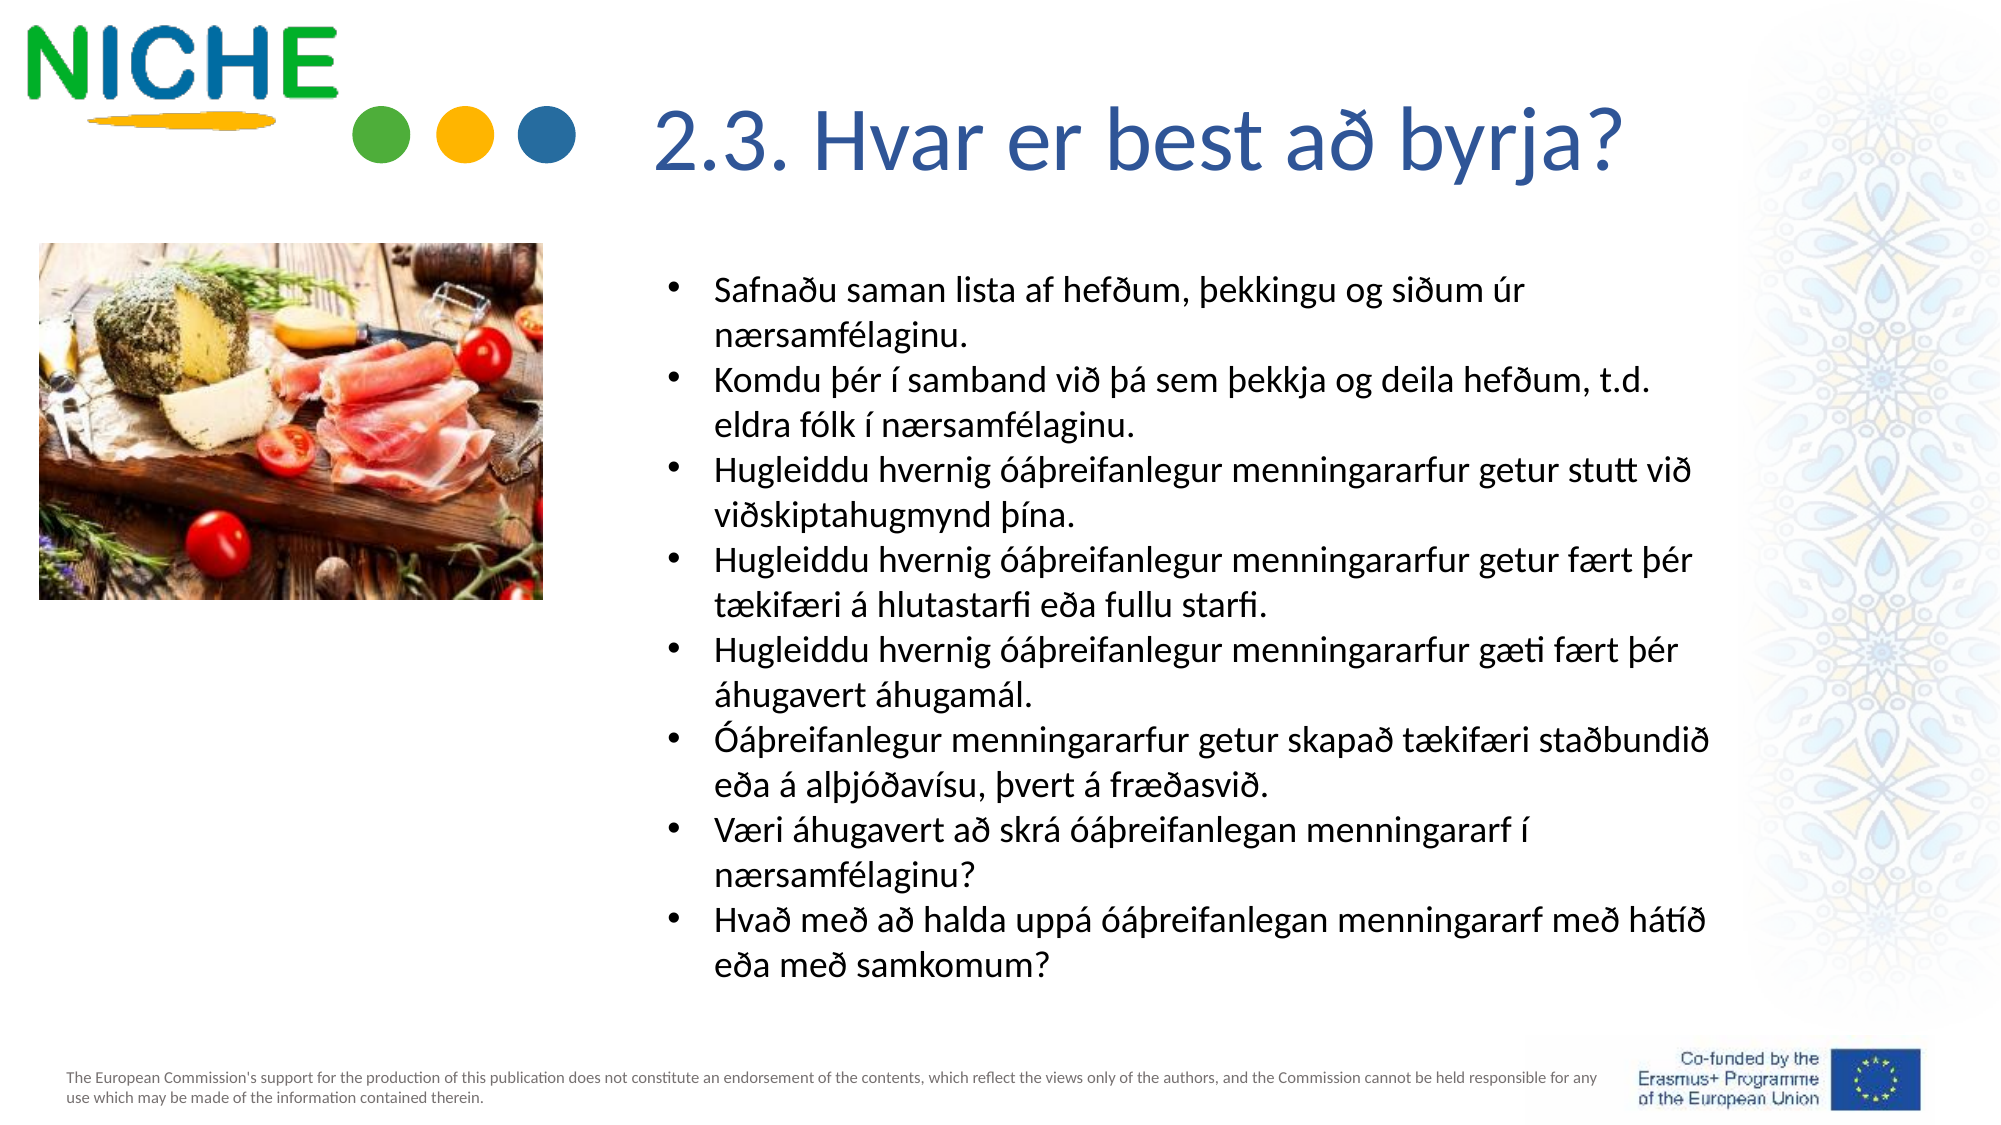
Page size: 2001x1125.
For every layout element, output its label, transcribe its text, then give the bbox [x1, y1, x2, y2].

text_box Safnaðu saman lista af hefðum, þekkingu og siðum úr nærsamfélaginu. Komdu þér í samband við þá sem þekkja og deila hefðum, t.d. eldra fólk í nærsamfélaginu. Hugleiddu hvernig óáþreifanlegur menningararfur getur stutt við viðskiptahugmynd þína. Hugleiddu hvernig óáþreifanlegur menningararfur getur fært þér tækifæri á hlutastarfi eða fullu starfi. Hugleiddu hvernig óáþreifanlegur menningararfur gæti fært þér áhugavert áhugamál. Óáþreifanlegur menningararfur getur skapað tækifæri staðbundið eða á alþjóðavísu, þvert á fræðasvið. Væri áhugavert að skrá óáþreifanlegan menningararf í nærsamfélaginu? Hvað með að halda uppá óáþreifanlegan menningararf með hátíð eða með samkomum? [652, 212, 1737, 1083]
picture [39, 243, 543, 600]
picture [1525, 1035, 1935, 1125]
text_box 2.3. Hvar er best að byrja?​ [637, 71, 1648, 197]
picture [0, 0, 365, 145]
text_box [352, 105, 576, 164]
